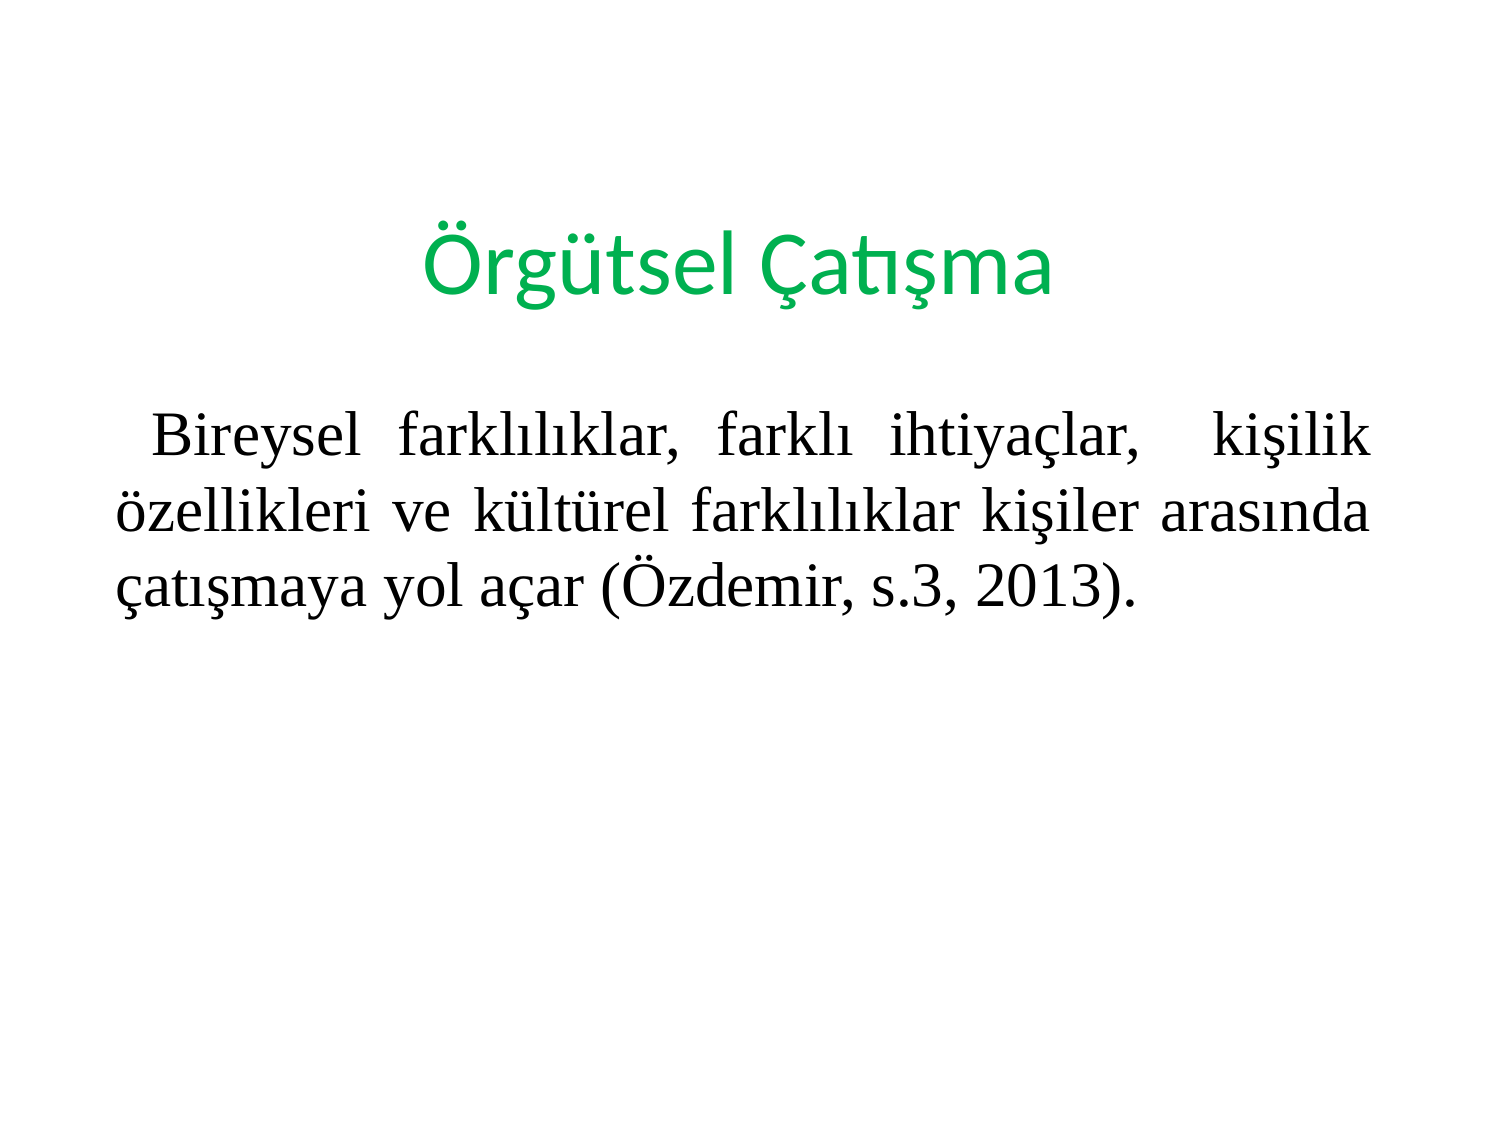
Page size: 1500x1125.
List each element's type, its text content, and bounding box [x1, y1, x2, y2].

title Örgütsel Çatışma [112, 137, 1388, 379]
subtitle Bireysel farklılıklar, farklı ihtiyaçlar, kişilik özellikleri ve kültürel farklılıklar kişiler arasında çatışmaya yol açar (Özdemir, s.3, 2013). [100, 384, 1388, 693]
